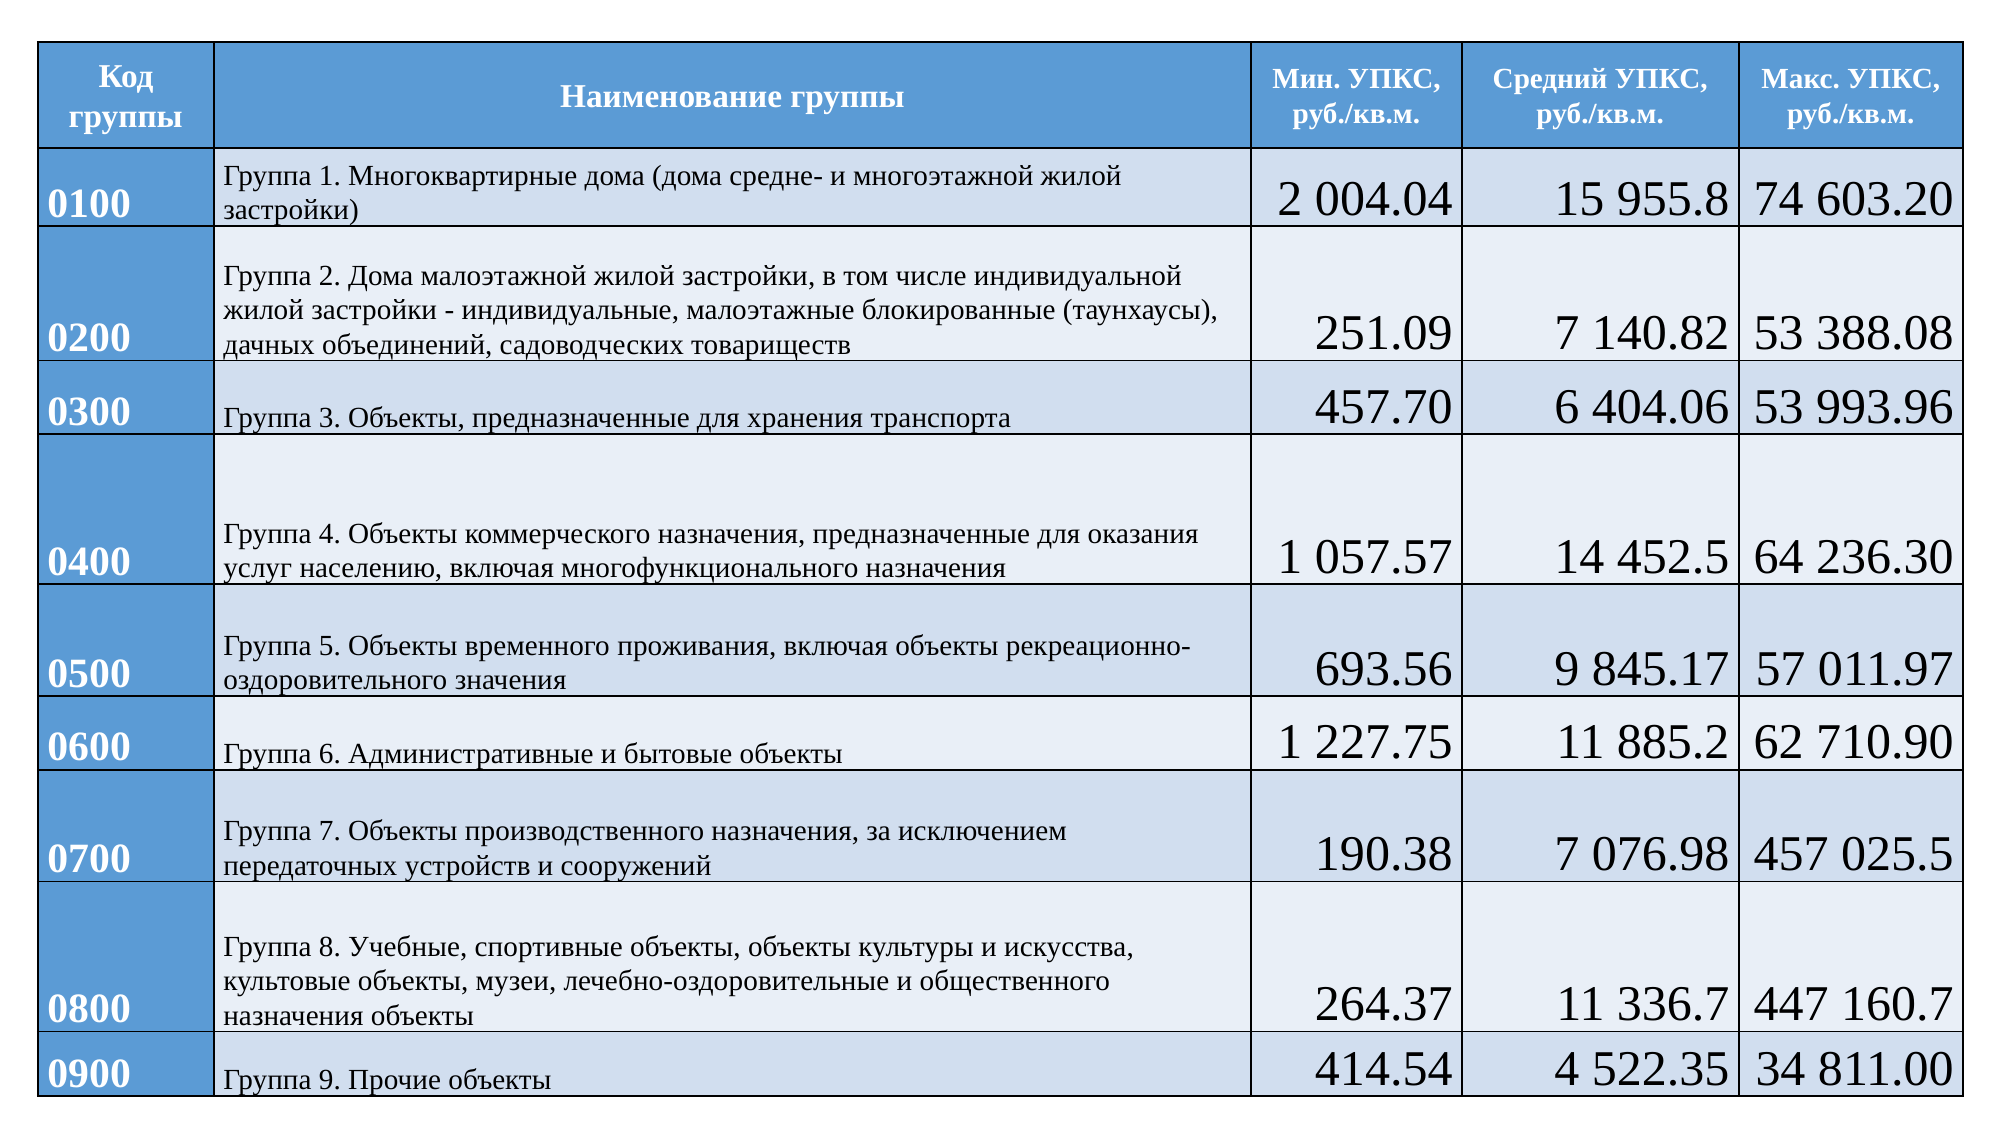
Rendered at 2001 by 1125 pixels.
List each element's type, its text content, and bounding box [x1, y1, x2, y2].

table_cell Группа 2. Дома малоэтажной жилой застройки, в том числе индивидуальной жилой застройки - индивидуальные, малоэтажные блокированные (таунхаусы), дачных объединений, садоводческих товариществ [215, 227, 1250, 360]
table_cell 1 057.57 [1252, 435, 1461, 583]
table_cell 14 452.5 [1463, 435, 1738, 583]
table_cell 0800 [39, 882, 213, 1031]
table_cell 0900 [39, 1032, 213, 1095]
table_cell 6 404.06 [1463, 361, 1738, 433]
table_cell 9 845.17 [1463, 585, 1738, 695]
table_cell 0300 [39, 361, 213, 433]
table_header Мин. УПКС, руб./кв.м. [1252, 43, 1461, 147]
table_cell 7 076.98 [1463, 771, 1738, 881]
table_header Макс. УПКС, руб./кв.м. [1740, 43, 1962, 147]
table_header Код группы [39, 43, 213, 147]
table_cell 0600 [39, 697, 213, 769]
table_cell 693.56 [1252, 585, 1461, 695]
table_cell 457 025.5 [1740, 771, 1962, 881]
table_cell 414.54 [1252, 1032, 1461, 1095]
table_cell 190.38 [1252, 771, 1461, 881]
table_cell 457.70 [1252, 361, 1461, 433]
table_header Наименование группы [215, 43, 1250, 147]
table_cell 15 955.8 [1463, 149, 1738, 225]
table_cell 11 885.2 [1463, 697, 1738, 769]
table_cell 62 710.90 [1740, 697, 1962, 769]
table_cell 0100 [39, 149, 213, 225]
table_cell 64 236.30 [1740, 435, 1962, 583]
table_cell 4 522.35 [1463, 1032, 1738, 1095]
table_cell Группа 5. Объекты временного проживания, включая объекты рекреационно-оздоровительного значения [215, 585, 1250, 695]
table_cell 0400 [39, 435, 213, 583]
table_cell 7 140.82 [1463, 227, 1738, 360]
table_cell Группа 3. Объекты, предназначенные для хранения транспорта [215, 361, 1250, 433]
table_cell Группа 8. Учебные, спортивные объекты, объекты культуры и искусства, культовые объекты, музеи, лечебно-оздоровительные и общественного назначения объекты [215, 882, 1250, 1031]
table_cell 11 336.7 [1463, 882, 1738, 1031]
table_cell 1 227.75 [1252, 697, 1461, 769]
table_cell 0500 [39, 585, 213, 695]
table_cell Группа 6. Административные и бытовые объекты [215, 697, 1250, 769]
table_cell 53 993.96 [1740, 361, 1962, 433]
table_cell 0200 [39, 227, 213, 360]
table_cell 264.37 [1252, 882, 1461, 1031]
table_cell 34 811.00 [1740, 1032, 1962, 1095]
table_cell 53 388.08 [1740, 227, 1962, 360]
table_cell 57 011.97 [1740, 585, 1962, 695]
table_cell Группа 4. Объекты коммерческого назначения, предназначенные для оказания услуг населению, включая многофункционального назначения [215, 435, 1250, 583]
table_cell Группа 7. Объекты производственного назначения, за исключением передаточных устройств и сооружений [215, 771, 1250, 881]
table_cell 447 160.7 [1740, 882, 1962, 1031]
table_cell 251.09 [1252, 227, 1461, 360]
table_cell 74 603.20 [1740, 149, 1962, 225]
table_cell Группа 1. Многоквартирные дома (дома средне- и многоэтажной жилой застройки) [215, 149, 1250, 225]
table_cell Группа 9. Прочие объекты [215, 1032, 1250, 1095]
table_cell 0700 [39, 771, 213, 881]
table_cell 2 004.04 [1252, 149, 1461, 225]
table_header Средний УПКС, руб./кв.м. [1463, 43, 1738, 147]
